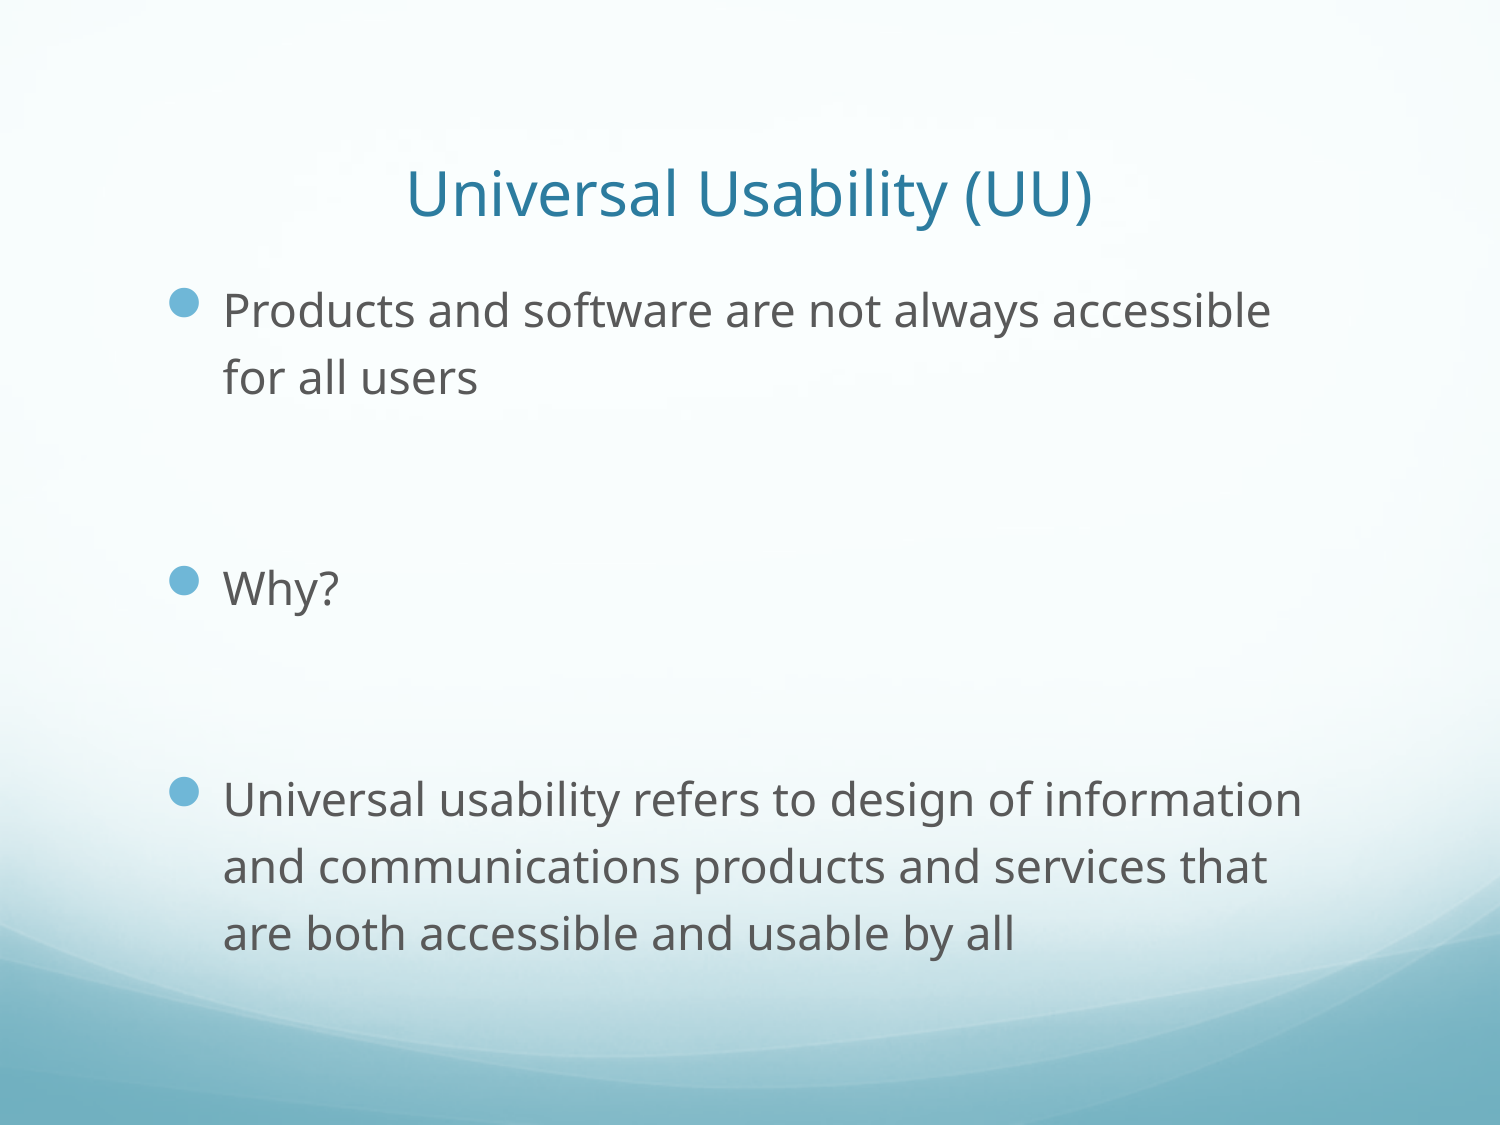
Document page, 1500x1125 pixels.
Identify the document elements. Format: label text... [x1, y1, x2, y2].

list Products and software are not always accessible for all users Why? Universal usability refers to design of information and communications products and services that are both accessible and usable by all [150, 262, 1363, 975]
title Universal Usability (UU) [90, 17, 1410, 237]
